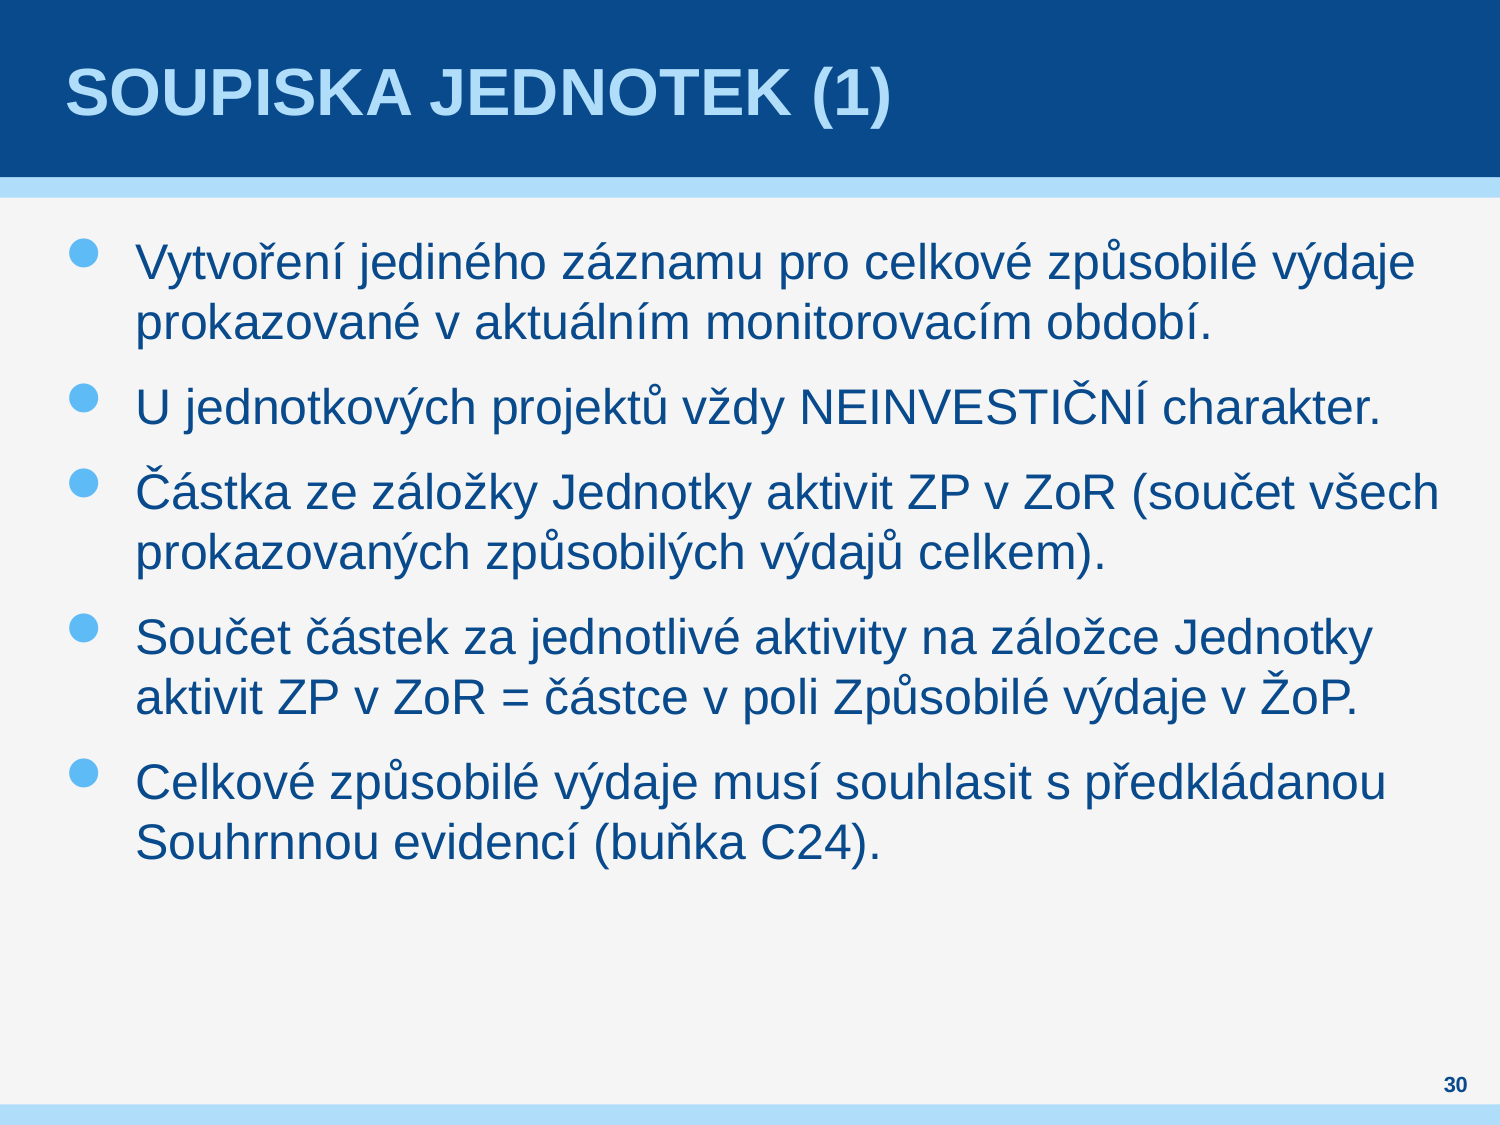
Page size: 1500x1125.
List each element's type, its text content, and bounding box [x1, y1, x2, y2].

title Soupiska jednotek (1) [59, 0, 1441, 178]
slide_number 30 [1417, 1068, 1495, 1099]
list Vytvoření jediného záznamu pro celkové způsobilé výdaje prokazované v aktuálním monitorovacím období. U jednotkových projektů vždy NEINVESTIČNÍ charakter. Částka ze záložky Jednotky aktivit ZP v ZoR (součet všech prokazovaných způsobilých výdajů celkem). Součet částek za jednotlivé aktivity na záložce Jednotky aktivit ZP v ZoR = částce v poli Způsobilé výdaje v ŽoP. Celkové způsobilé výdaje musí souhlasit s předkládanou Souhrnnou evidencí (buňka C24). [64, 229, 1453, 1125]
